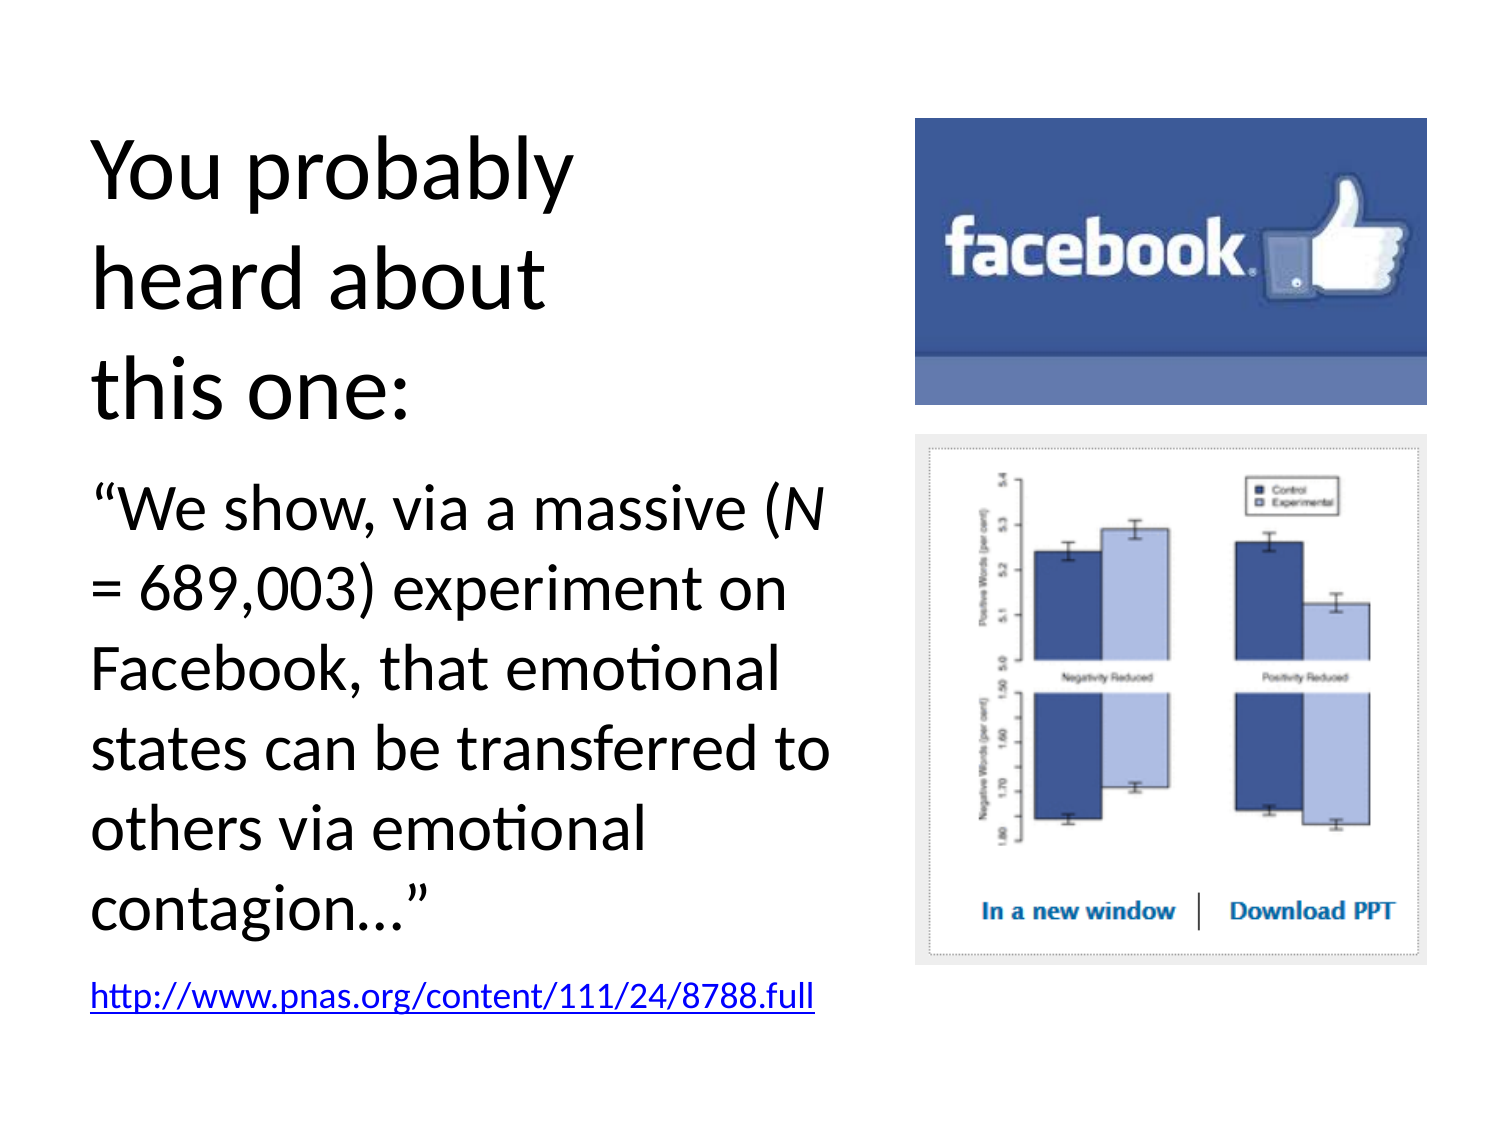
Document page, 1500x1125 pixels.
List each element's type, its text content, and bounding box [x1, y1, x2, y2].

title You probably heard about this one: [75, 54, 668, 456]
text_box http://www.pnas.org/content/111/24/8788.full [74, 964, 845, 1024]
list “We show, via a massive (N = 689,003) experiment on Facebook, that emotional states can be transferred to others via emotional contagion…” [75, 456, 880, 994]
picture [915, 434, 1427, 965]
picture [915, 117, 1427, 405]
